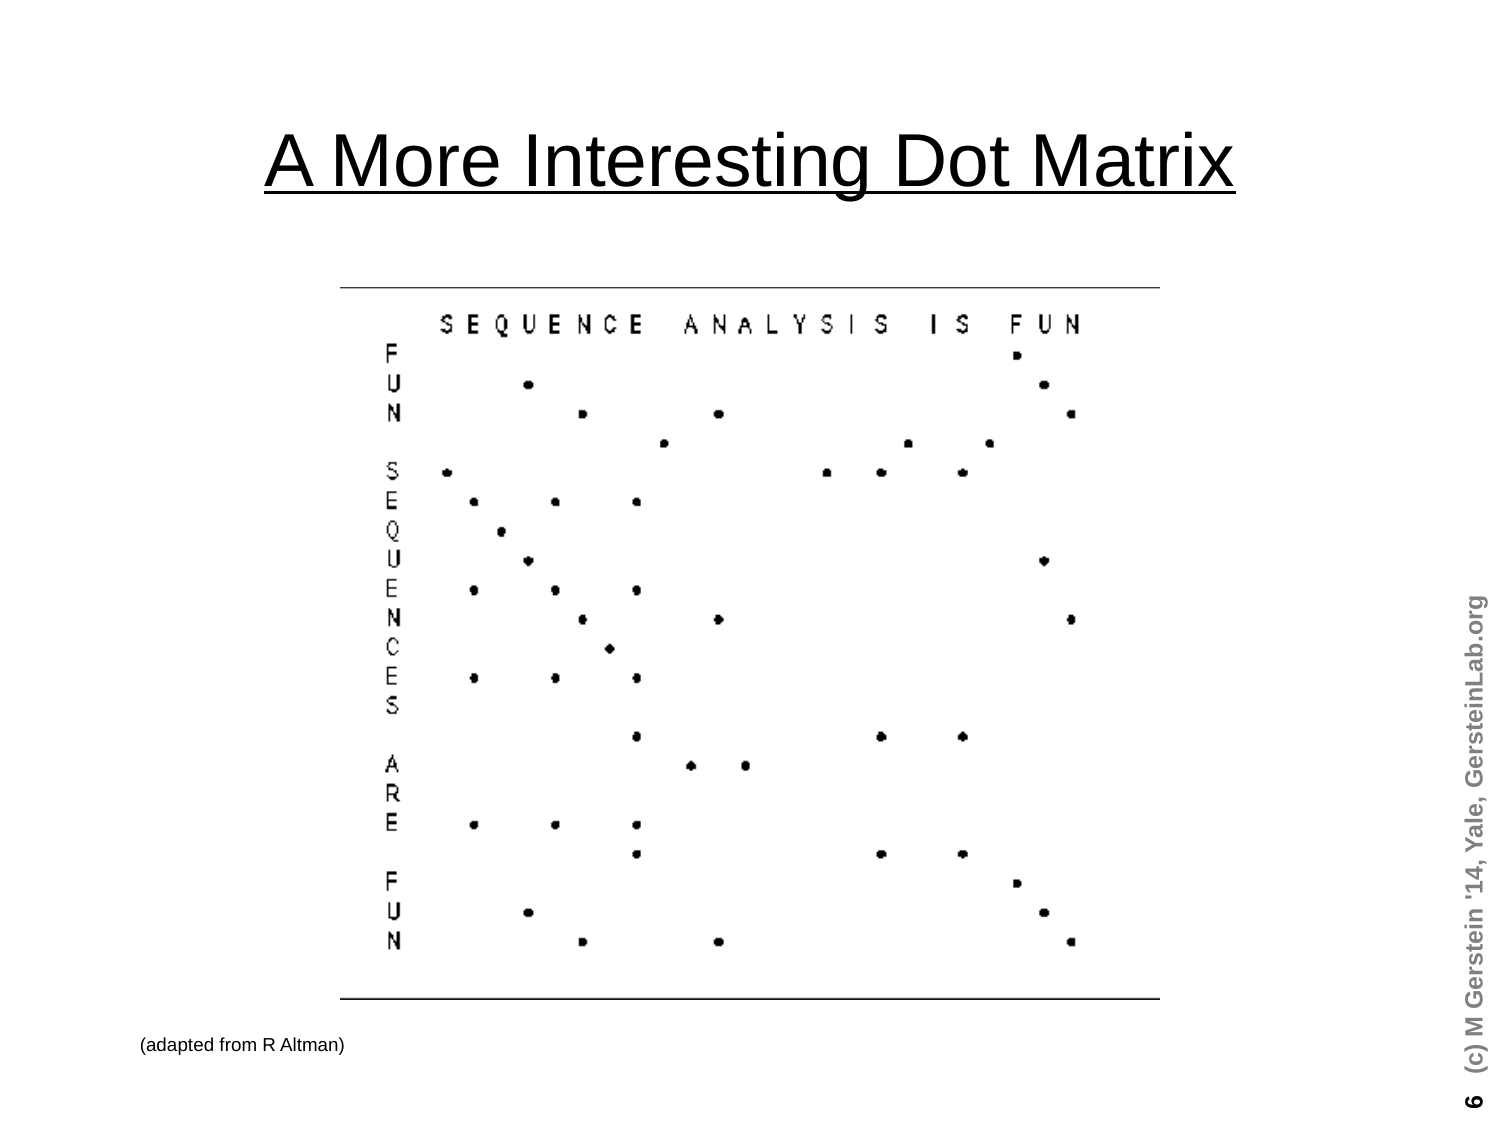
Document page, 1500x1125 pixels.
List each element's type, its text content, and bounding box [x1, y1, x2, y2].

title A More Interesting Dot Matrix [112, 62, 1388, 250]
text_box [340, 287, 1160, 1001]
text_box (adapted from R Altman) [125, 1025, 825, 1063]
